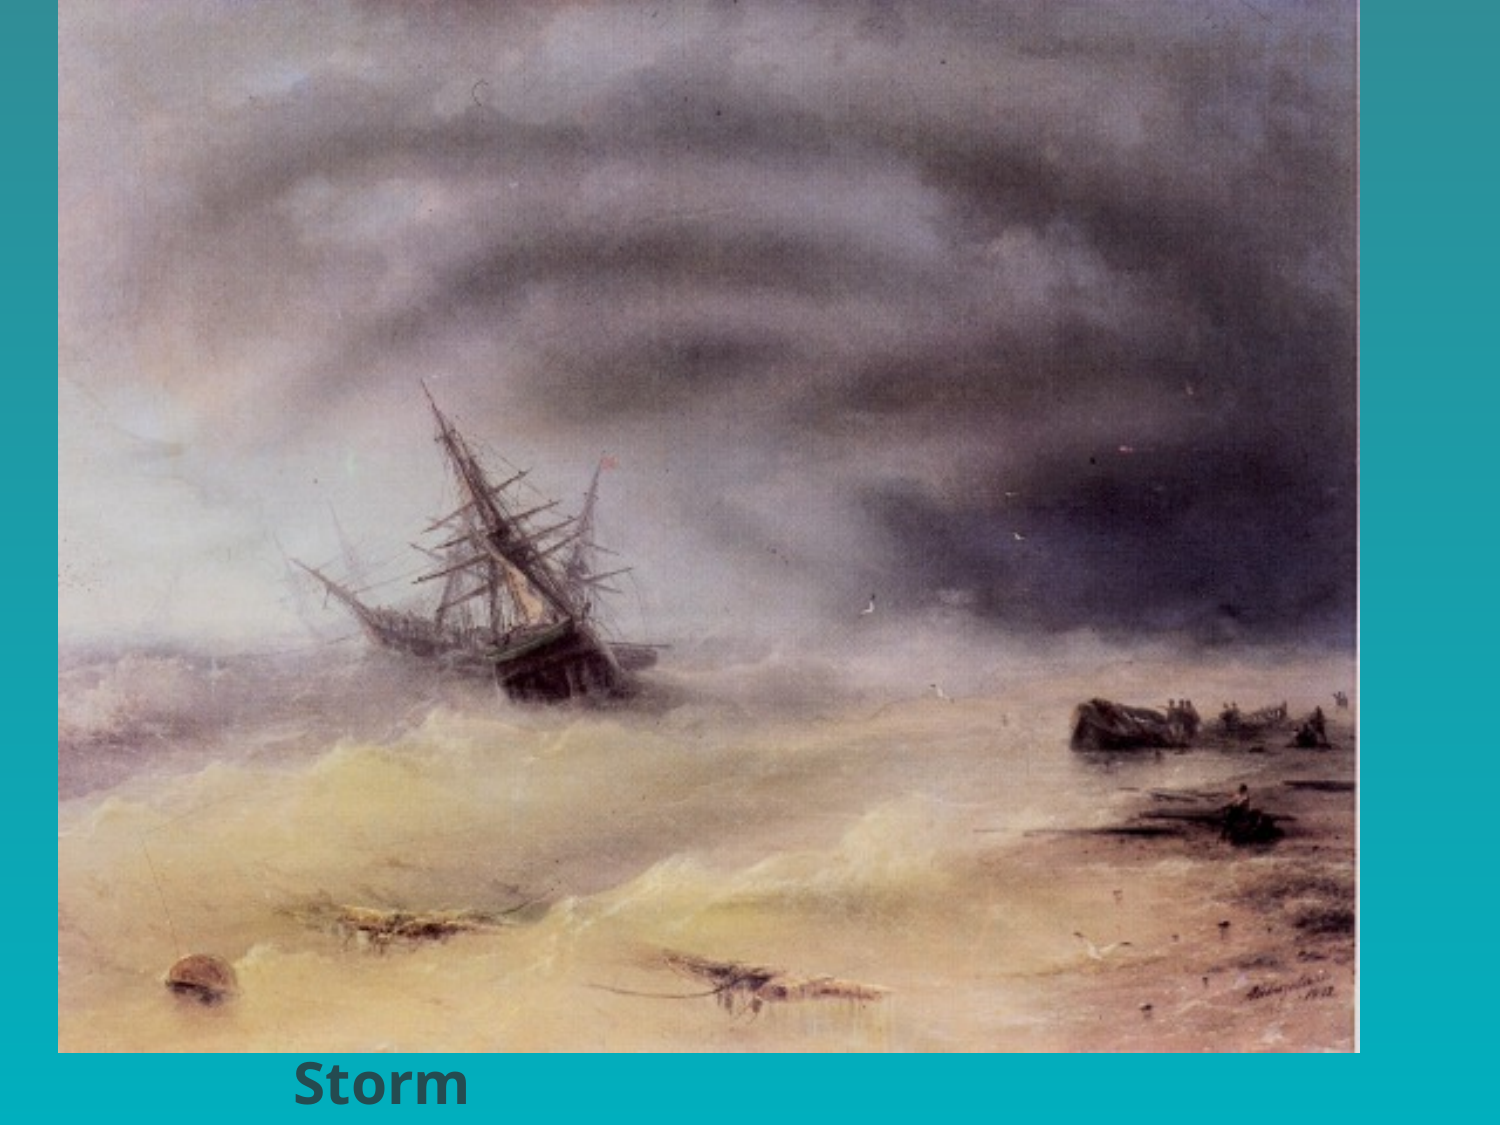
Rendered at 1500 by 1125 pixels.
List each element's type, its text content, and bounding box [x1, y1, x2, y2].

text_box Storm [279, 1039, 1498, 1124]
picture [58, 0, 1360, 1054]
